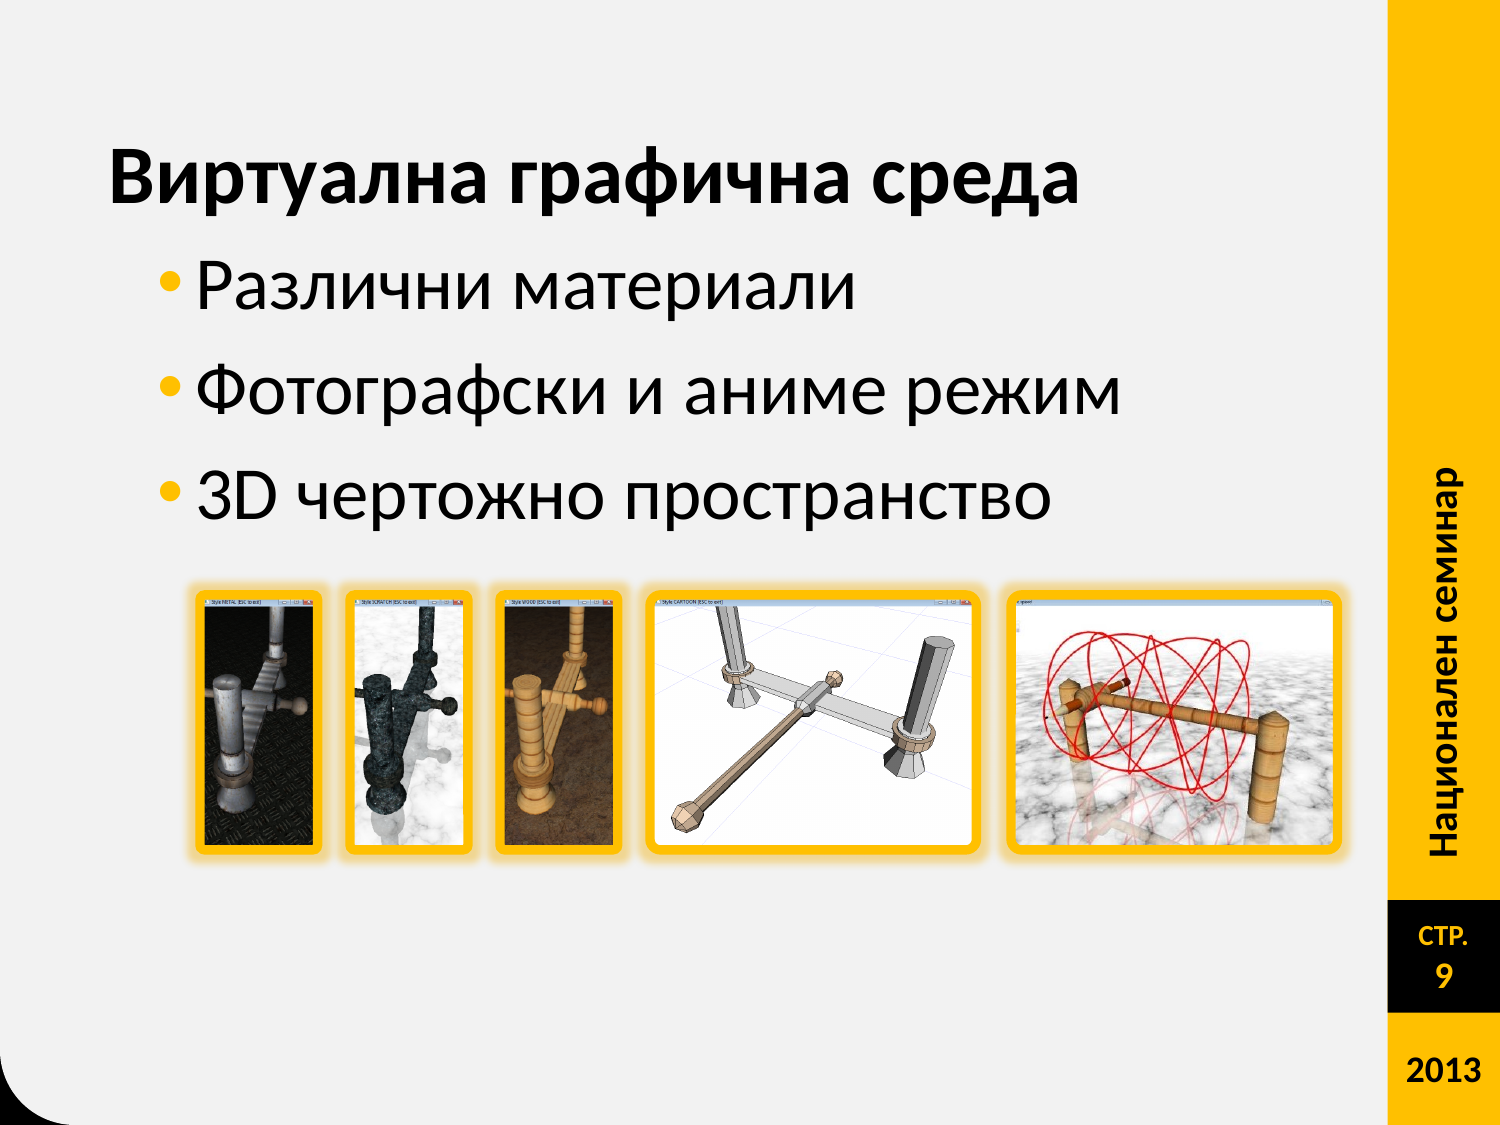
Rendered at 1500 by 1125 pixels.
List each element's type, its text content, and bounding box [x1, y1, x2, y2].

picture [349, 594, 469, 851]
picture [649, 594, 977, 851]
picture [499, 594, 619, 851]
picture [1010, 594, 1338, 851]
list Виртуална графична среда Различни материали Фотографски и аниме режим 3D чертожно пространство [75, 112, 1325, 1050]
picture [199, 594, 319, 851]
